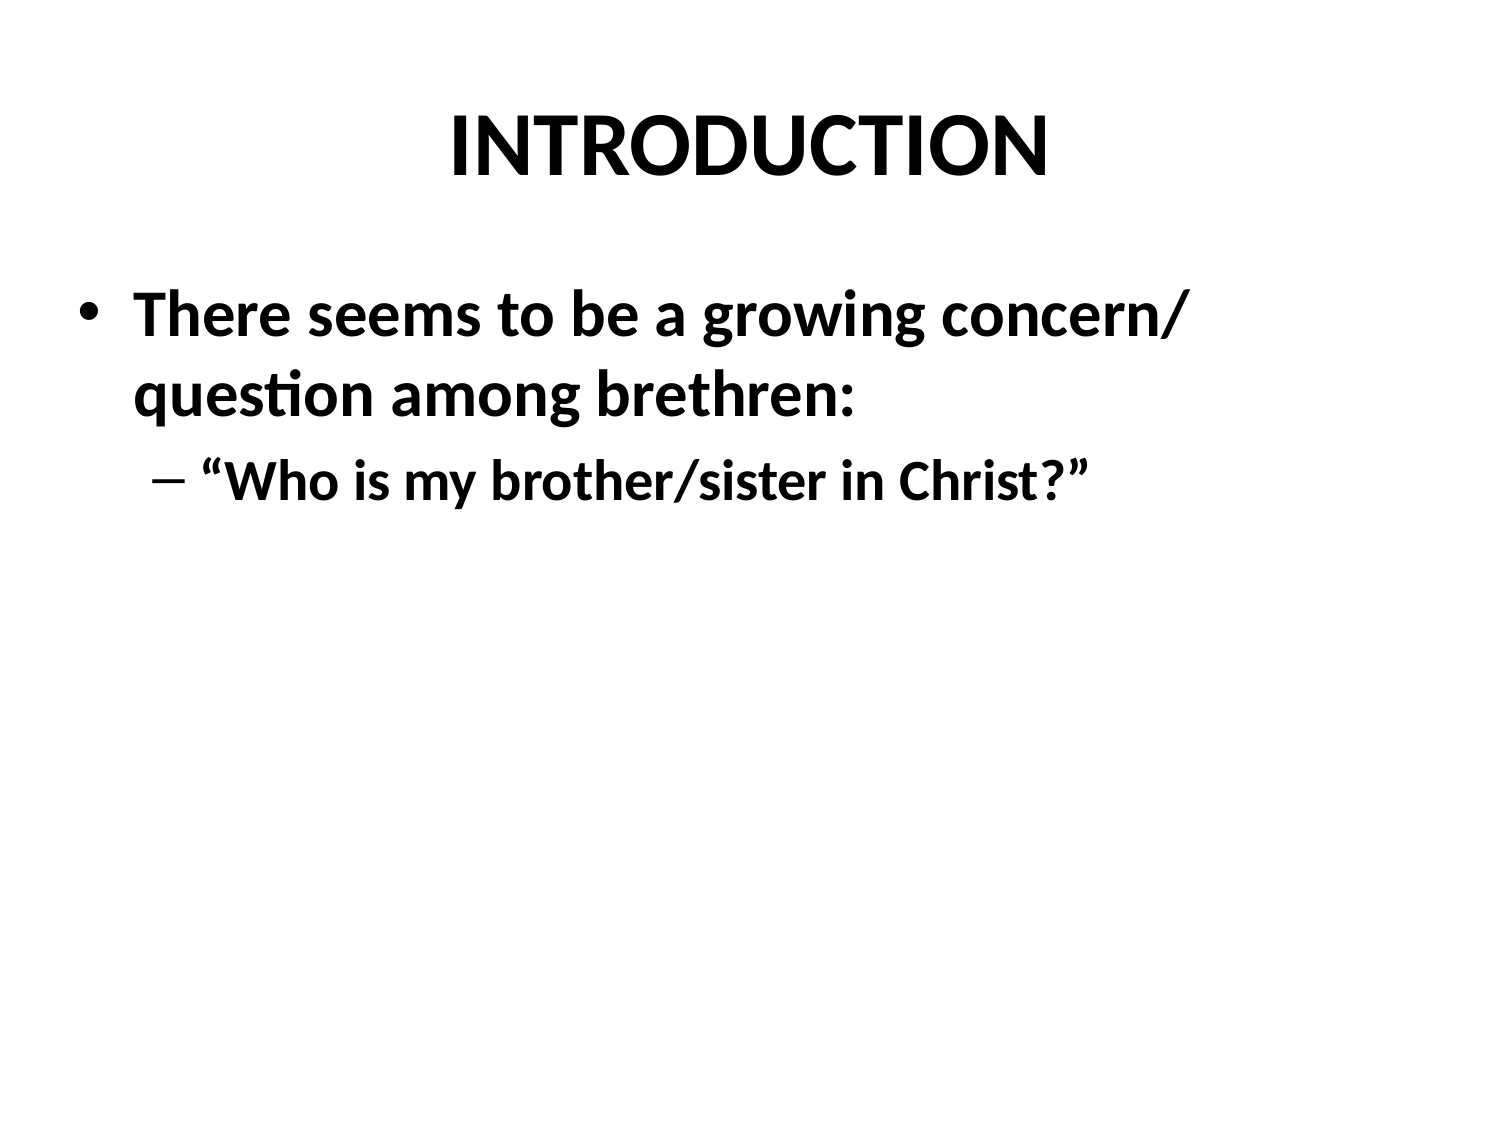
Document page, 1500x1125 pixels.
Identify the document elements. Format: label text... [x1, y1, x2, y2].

list There seems to be a growing concern/ question among brethren: “Who is my brother/sister in Christ?” [62, 262, 1438, 1125]
title INTRODUCTION [75, 45, 1425, 233]
